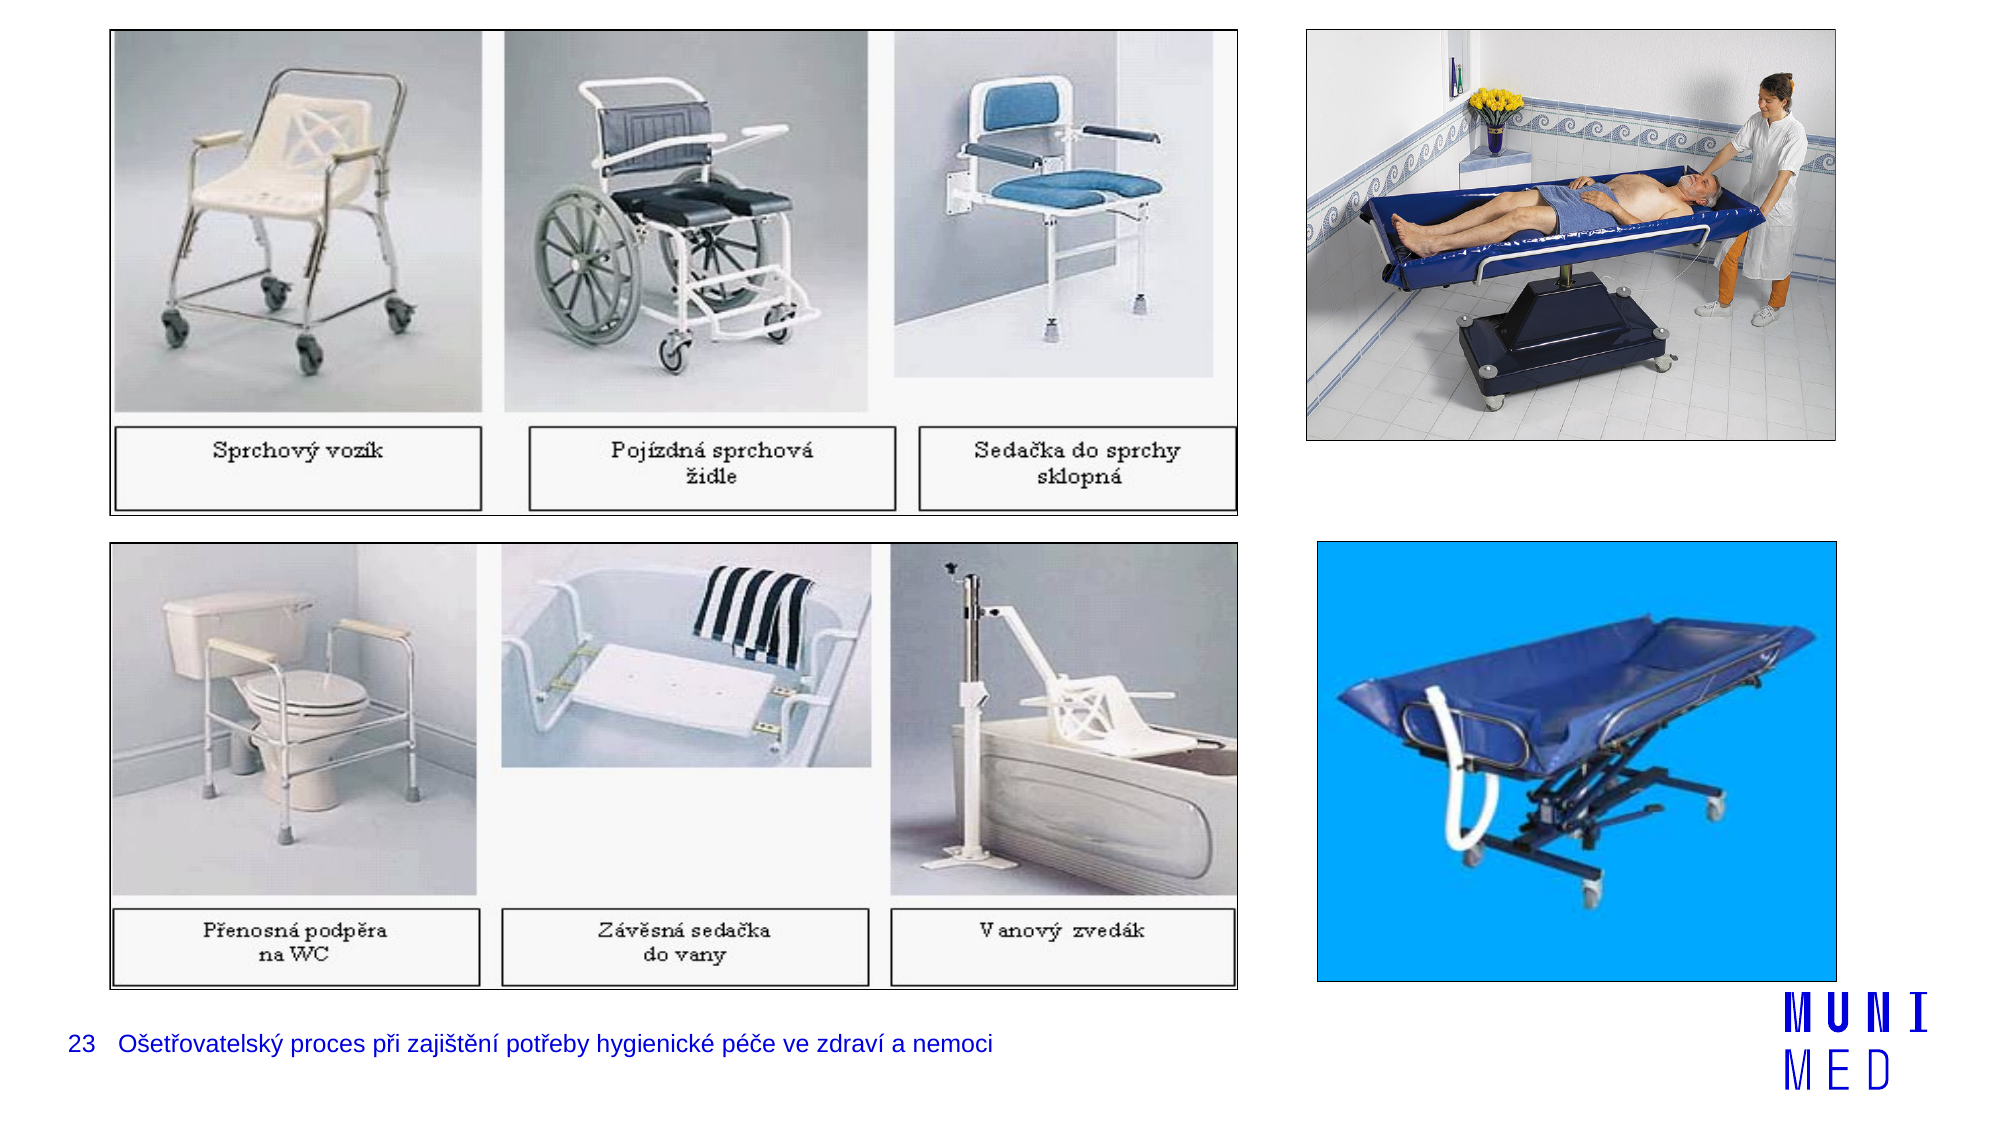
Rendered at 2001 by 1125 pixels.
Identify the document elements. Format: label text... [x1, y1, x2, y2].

picture [108, 542, 1239, 991]
picture [1305, 28, 1836, 441]
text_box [1317, 542, 1836, 981]
picture [108, 28, 1239, 517]
slide_number 23 [67, 1021, 110, 1063]
footer Ošetřovatelský proces při zajištění potřeby hygienické péče ve zdraví a nemoci [118, 1021, 1418, 1063]
